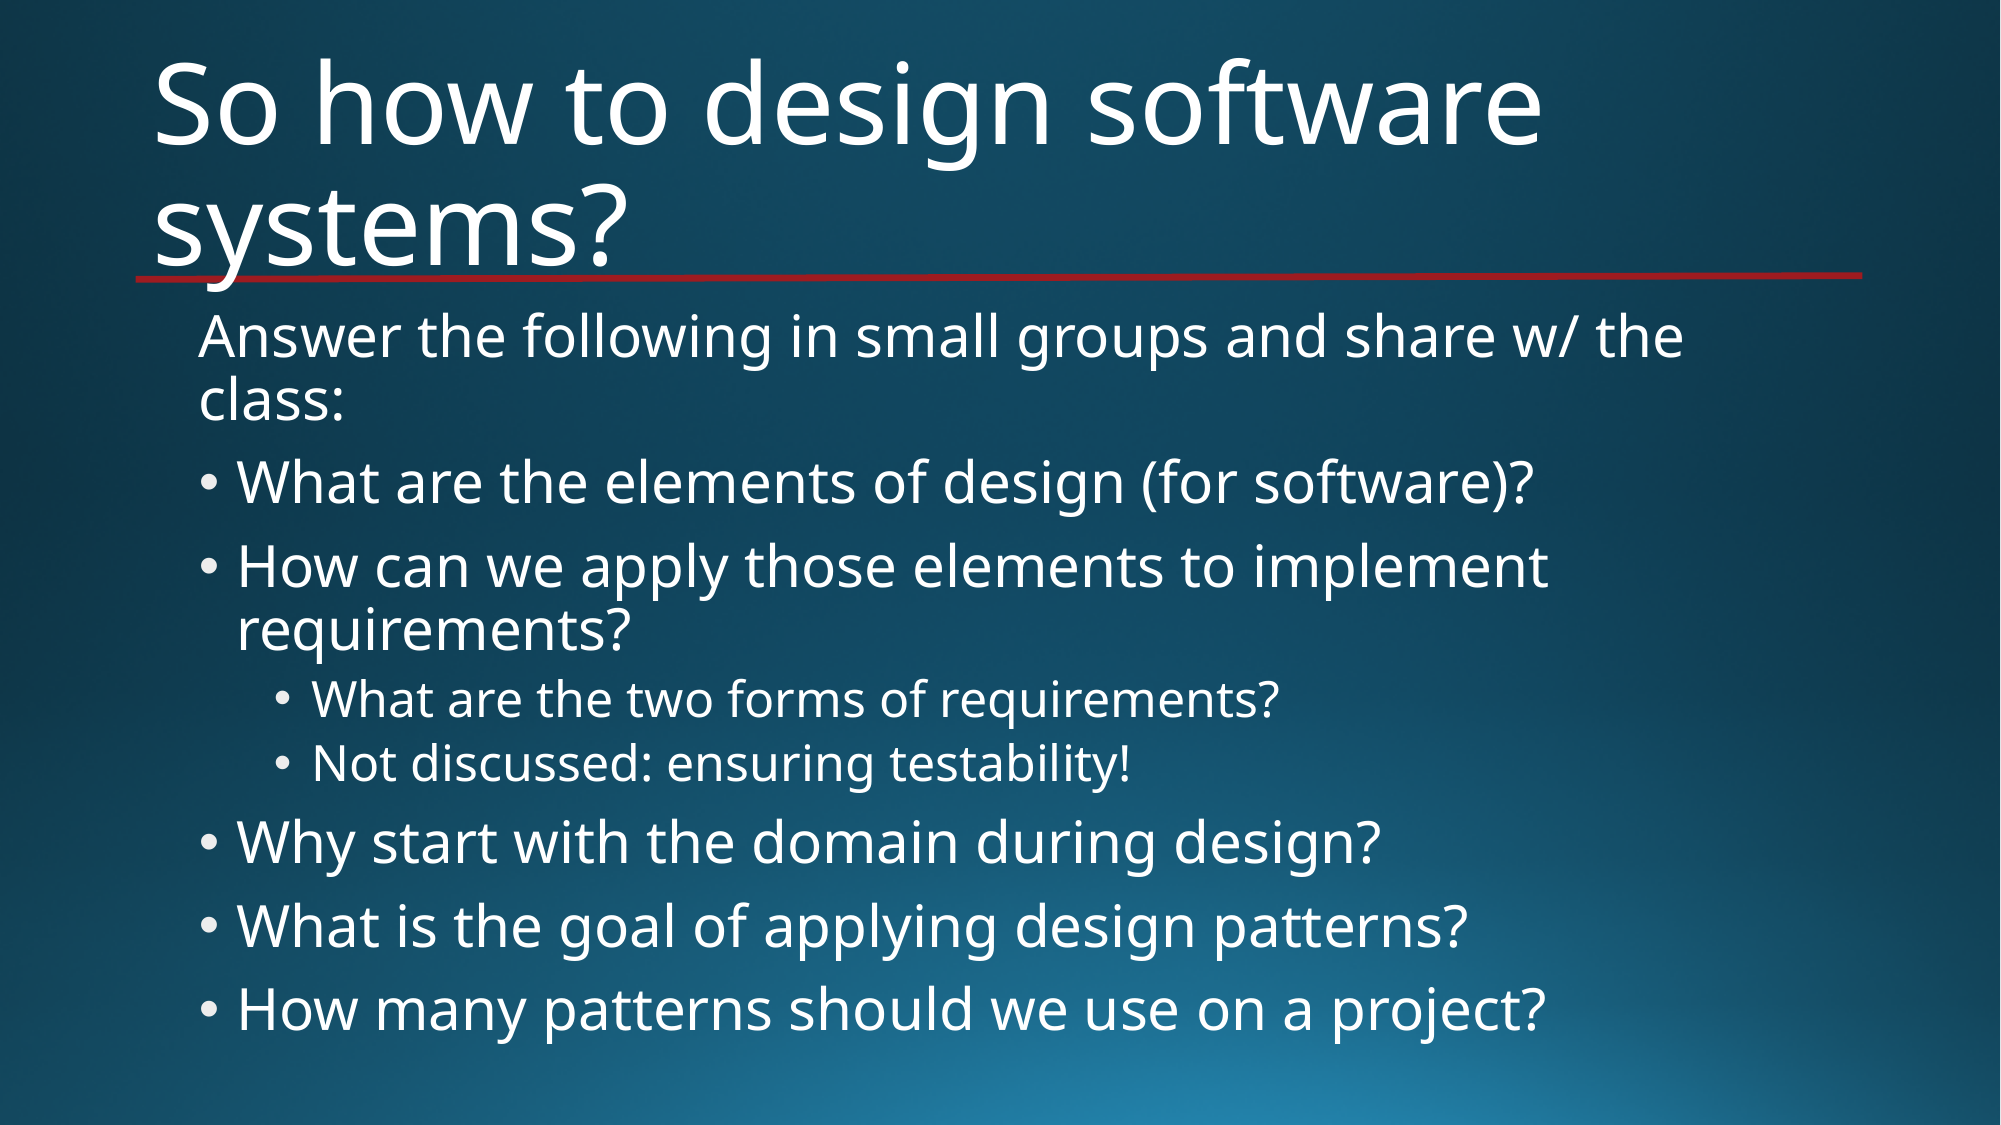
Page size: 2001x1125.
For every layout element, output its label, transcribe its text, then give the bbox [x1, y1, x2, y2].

title So how to design software systems? [137, 59, 1863, 278]
picture [0, 0, 2001, 1125]
list Answer the following in small groups and share w/ the class: What are the elements of design (for software)? How can we apply those elements to implement requirements? What are the two forms of requirements? Not discussed: ensuring testability! Why start with the domain during design? What is the goal of applying design patterns? How many patterns should we use on a project? [183, 299, 1863, 1014]
